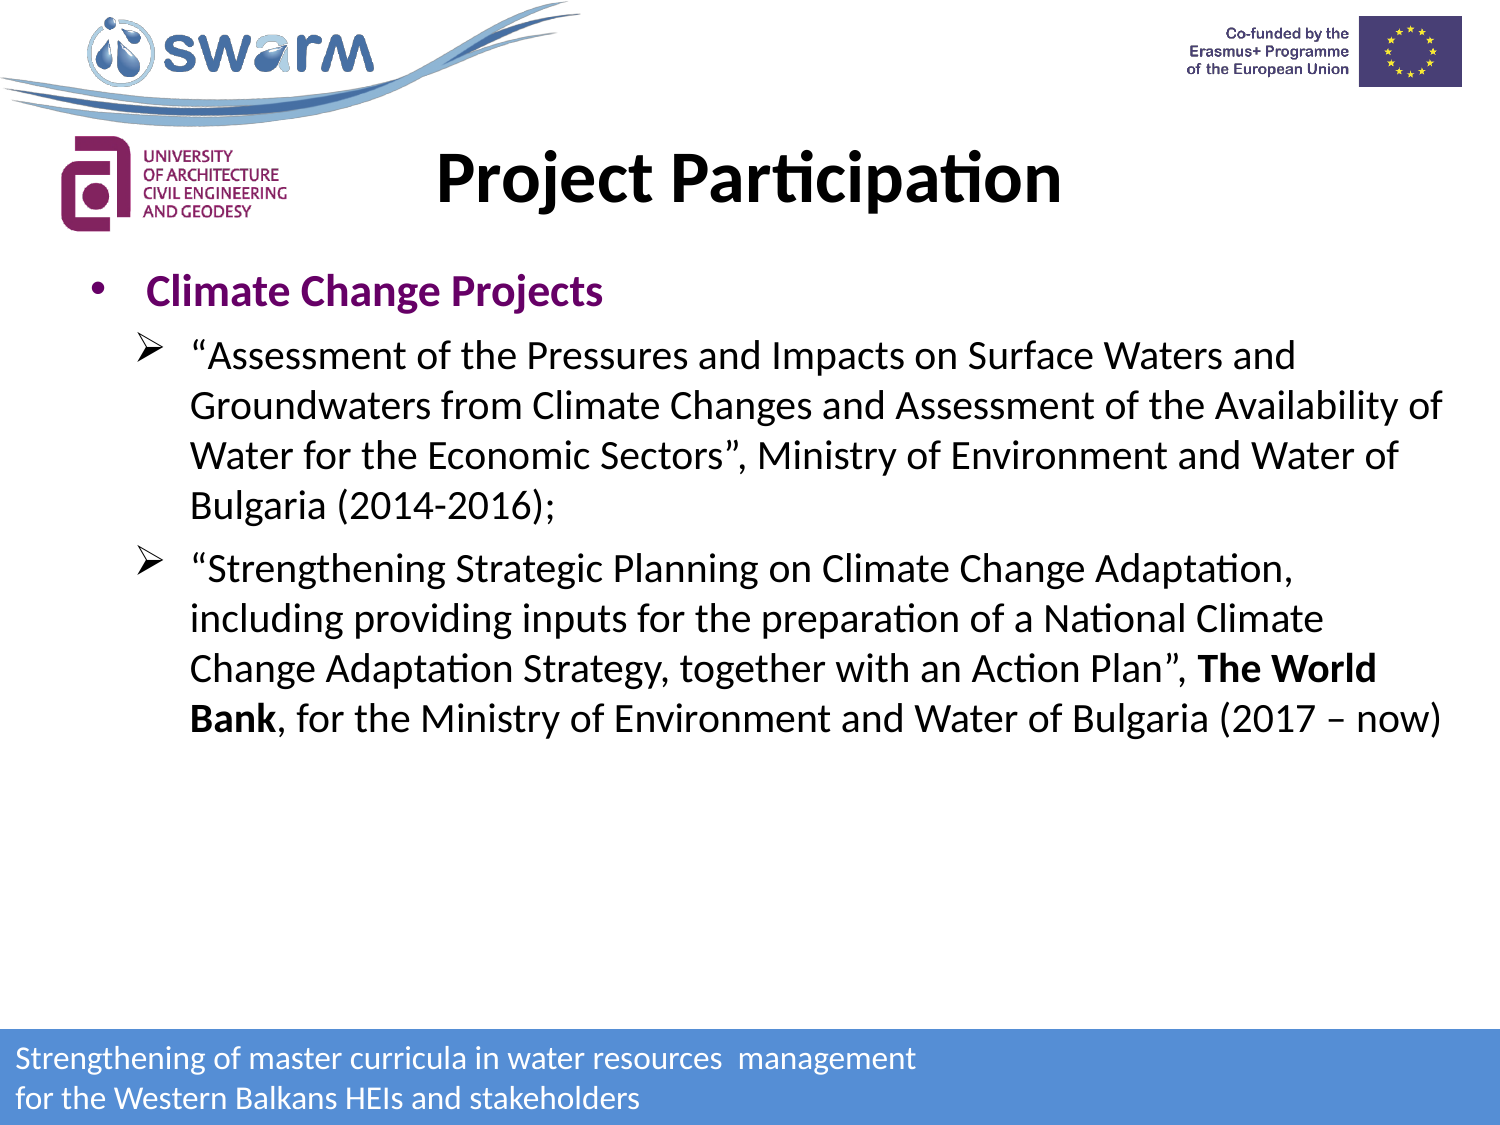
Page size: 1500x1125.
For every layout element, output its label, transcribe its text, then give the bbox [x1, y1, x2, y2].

text_box [0, 1027, 1500, 1125]
picture [1186, 16, 1463, 87]
text_box Strengthening of master curricula in water resources management for the Western Balkans HEIs and stakeholders [0, 1029, 1000, 1124]
picture [0, 0, 588, 237]
list Climate Change Projects “Assessment of the Pressures and Impacts on Surface Waters and Groundwaters from Climate Changes and Assessment of the Availability of Water for the Economic Sectors”, Ministry of Environment and Water of Bulgaria (2014-2016); “Strengthening Strategic Planning on Climate Change Adaptation, including providing inputs for the preparation of a National Climate Change Adaptation Strategy, together with an Action Plan”, The World Bank, for the Ministry of Environment and Water of Bulgaria (2017 – now) [75, 252, 1462, 1027]
title Project Participation [186, 120, 1425, 225]
